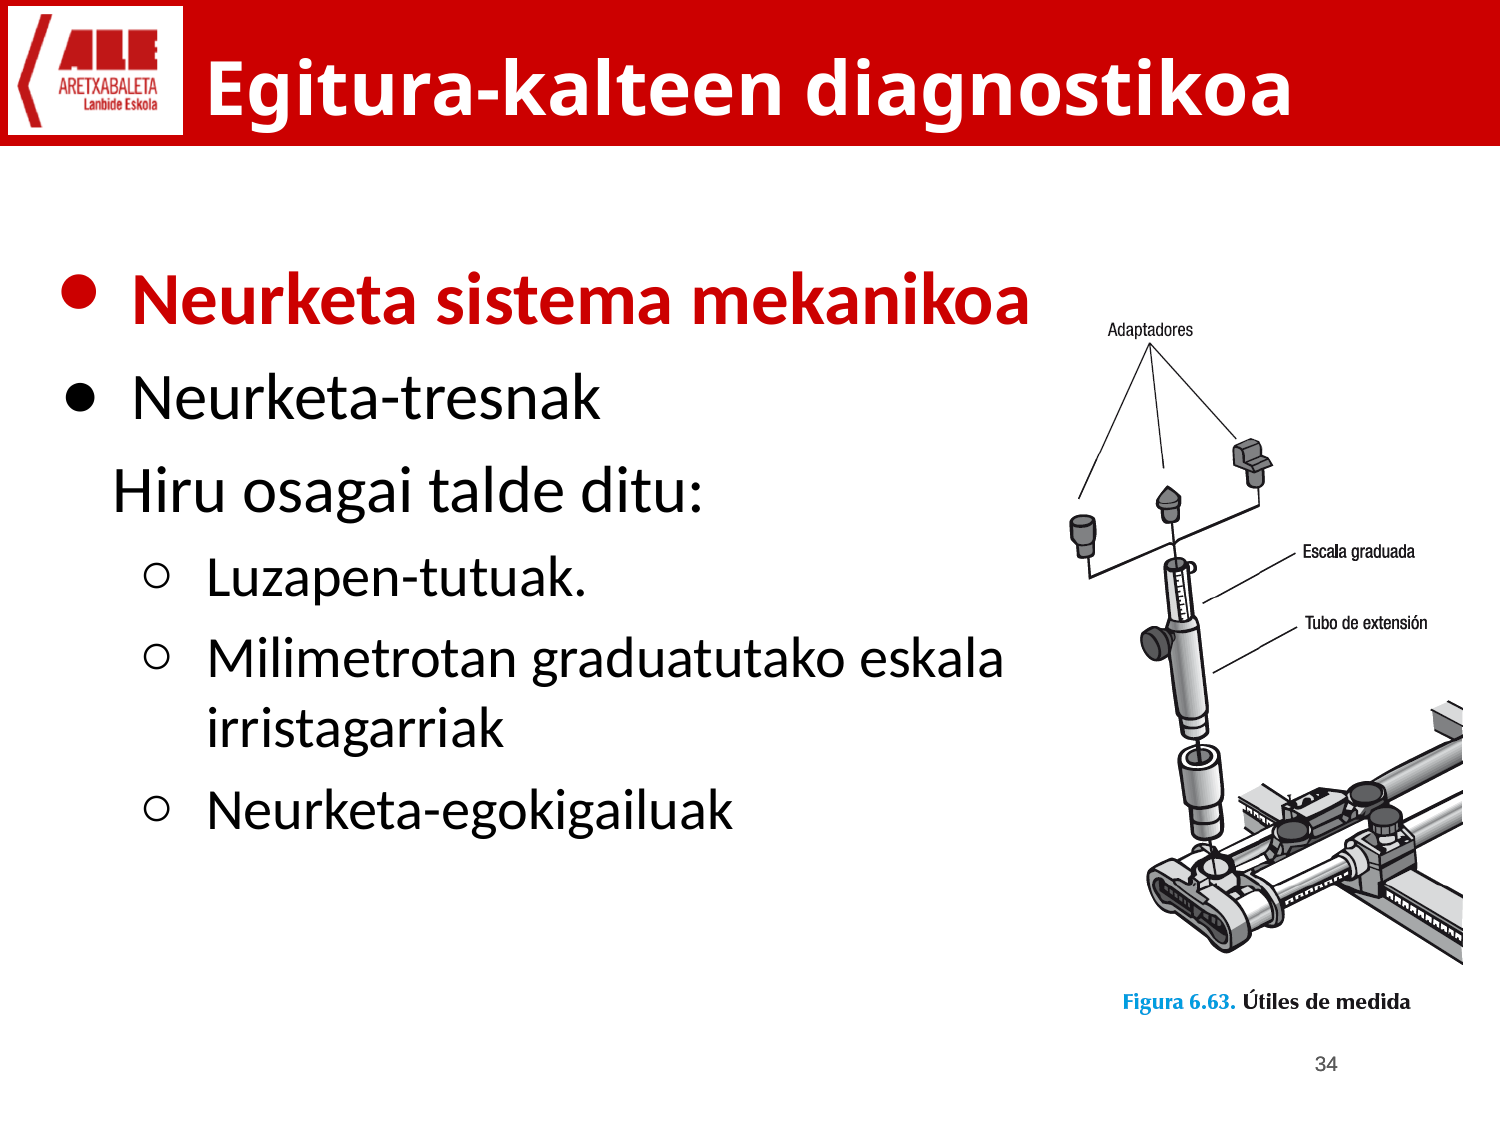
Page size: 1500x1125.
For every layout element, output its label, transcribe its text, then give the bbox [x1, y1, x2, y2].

picture [1056, 309, 1464, 1030]
list Neurketa sistema mekanikoa Neurketa-tresnak Hiru osagai talde ditu: Luzapen-tutuak. Milimetrotan graduatutako eskala irristagarriak Neurketa-egokigailuak [41, 228, 1070, 949]
title Egitura-kalteen diagnostikoa [0, 0, 1500, 146]
picture [7, 6, 183, 135]
slide_number ‹#› [1299, 1042, 1425, 1103]
